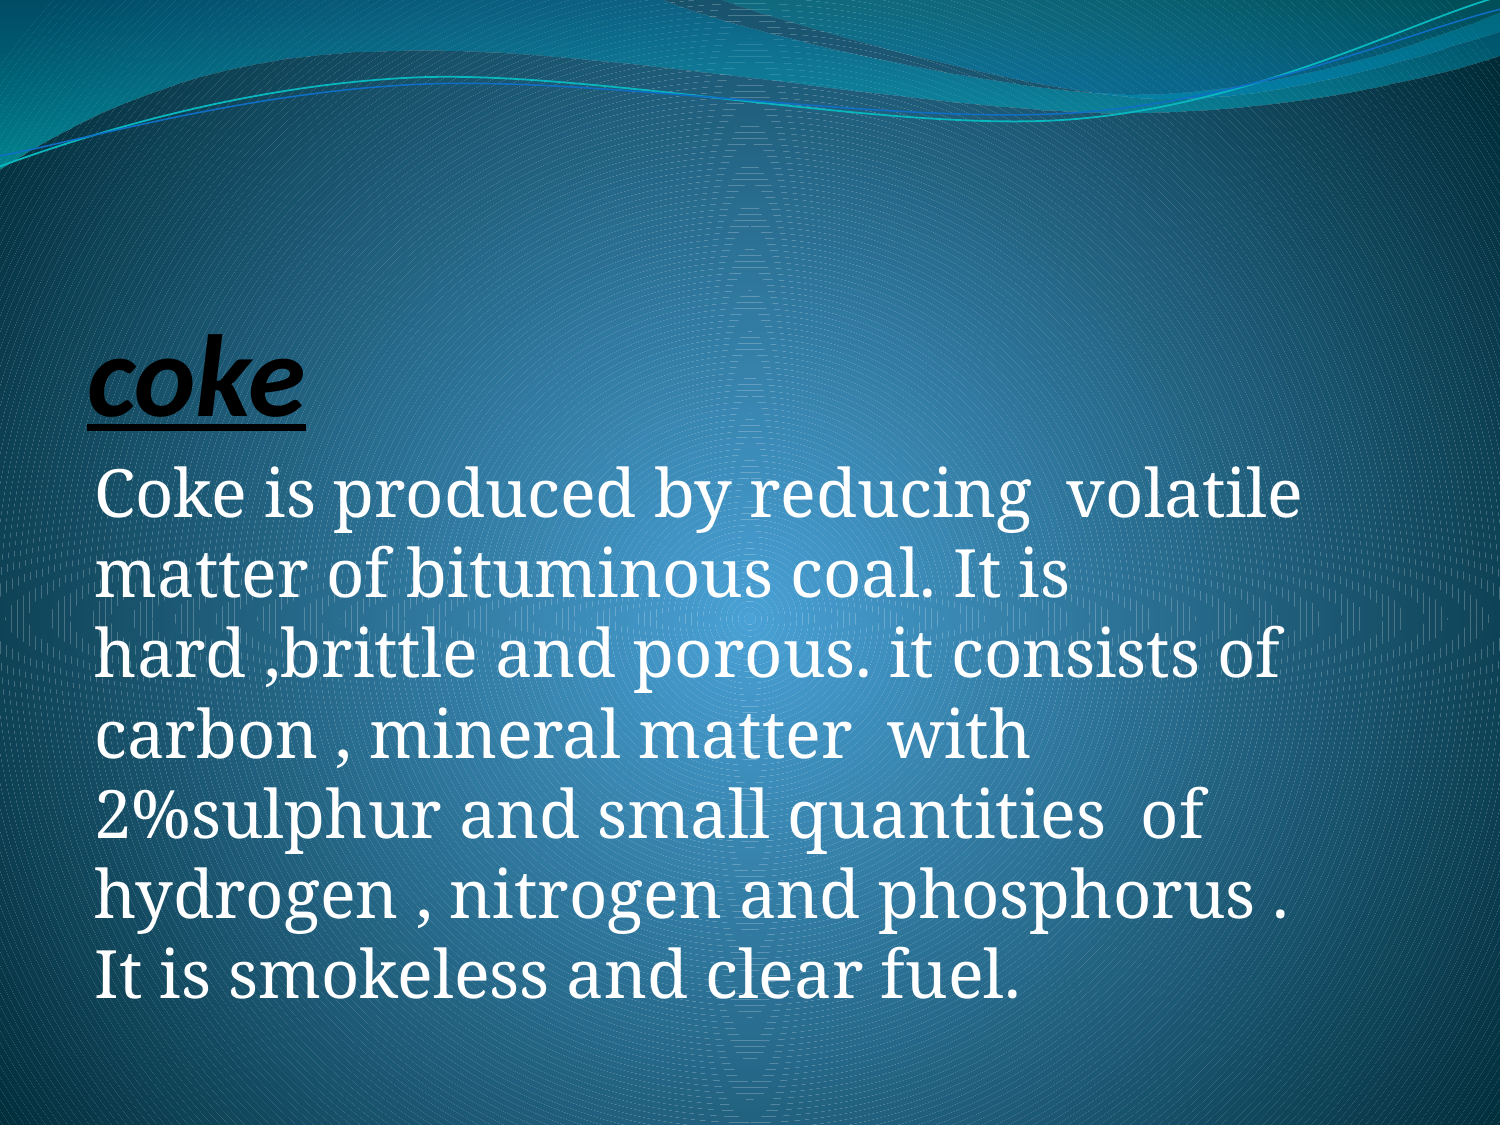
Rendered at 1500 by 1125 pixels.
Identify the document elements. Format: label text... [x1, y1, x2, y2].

title coke [86, 216, 1362, 440]
list Coke is produced by reducing volatile matter of bituminous coal. It is hard ,brittle and porous. it consists of carbon , mineral matter with 2%sulphur and small quantities of hydrogen , nitrogen and phosphorus . It is smokeless and clear fuel. [86, 443, 1362, 1125]
